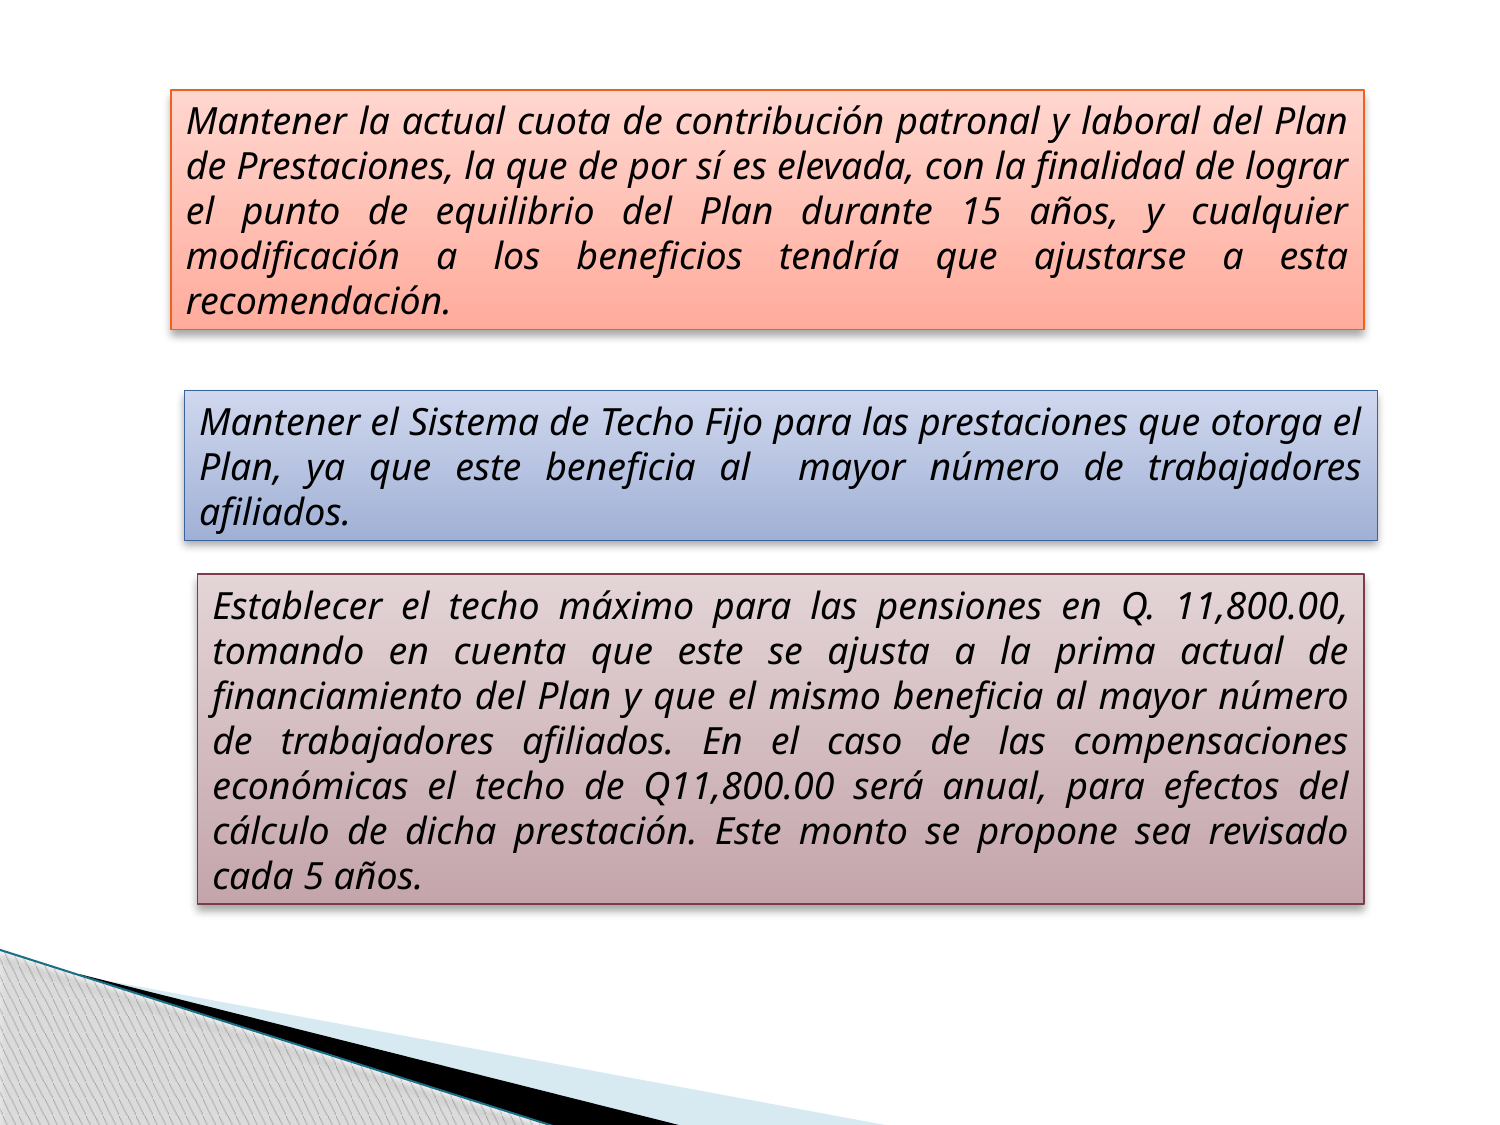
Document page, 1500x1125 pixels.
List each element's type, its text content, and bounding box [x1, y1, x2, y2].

text_box Establecer el techo máximo para las pensiones en Q. 11,800.00, tomando en cuenta que este se ajusta a la prima actual de financiamiento del Plan y que el mismo beneficia al mayor número de trabajadores afiliados. En el caso de las compensaciones económicas el techo de Q11,800.00 será anual, para efectos del cálculo de dicha prestación. Este monto se propone sea revisado cada 5 años. [197, 573, 1365, 905]
text_box Mantener el Sistema de Techo Fijo para las prestaciones que otorga el Plan, ya que este beneficia al mayor número de trabajadores afiliados. [184, 390, 1378, 541]
text_box Mantener la actual cuota de contribución patronal y laboral del Plan de Prestaciones, la que de por sí es elevada, con la finalidad de lograr el punto de equilibrio del Plan durante 15 años, y cualquier modificación a los beneficios tendría que ajustarse a esta recomendación. [170, 89, 1365, 330]
